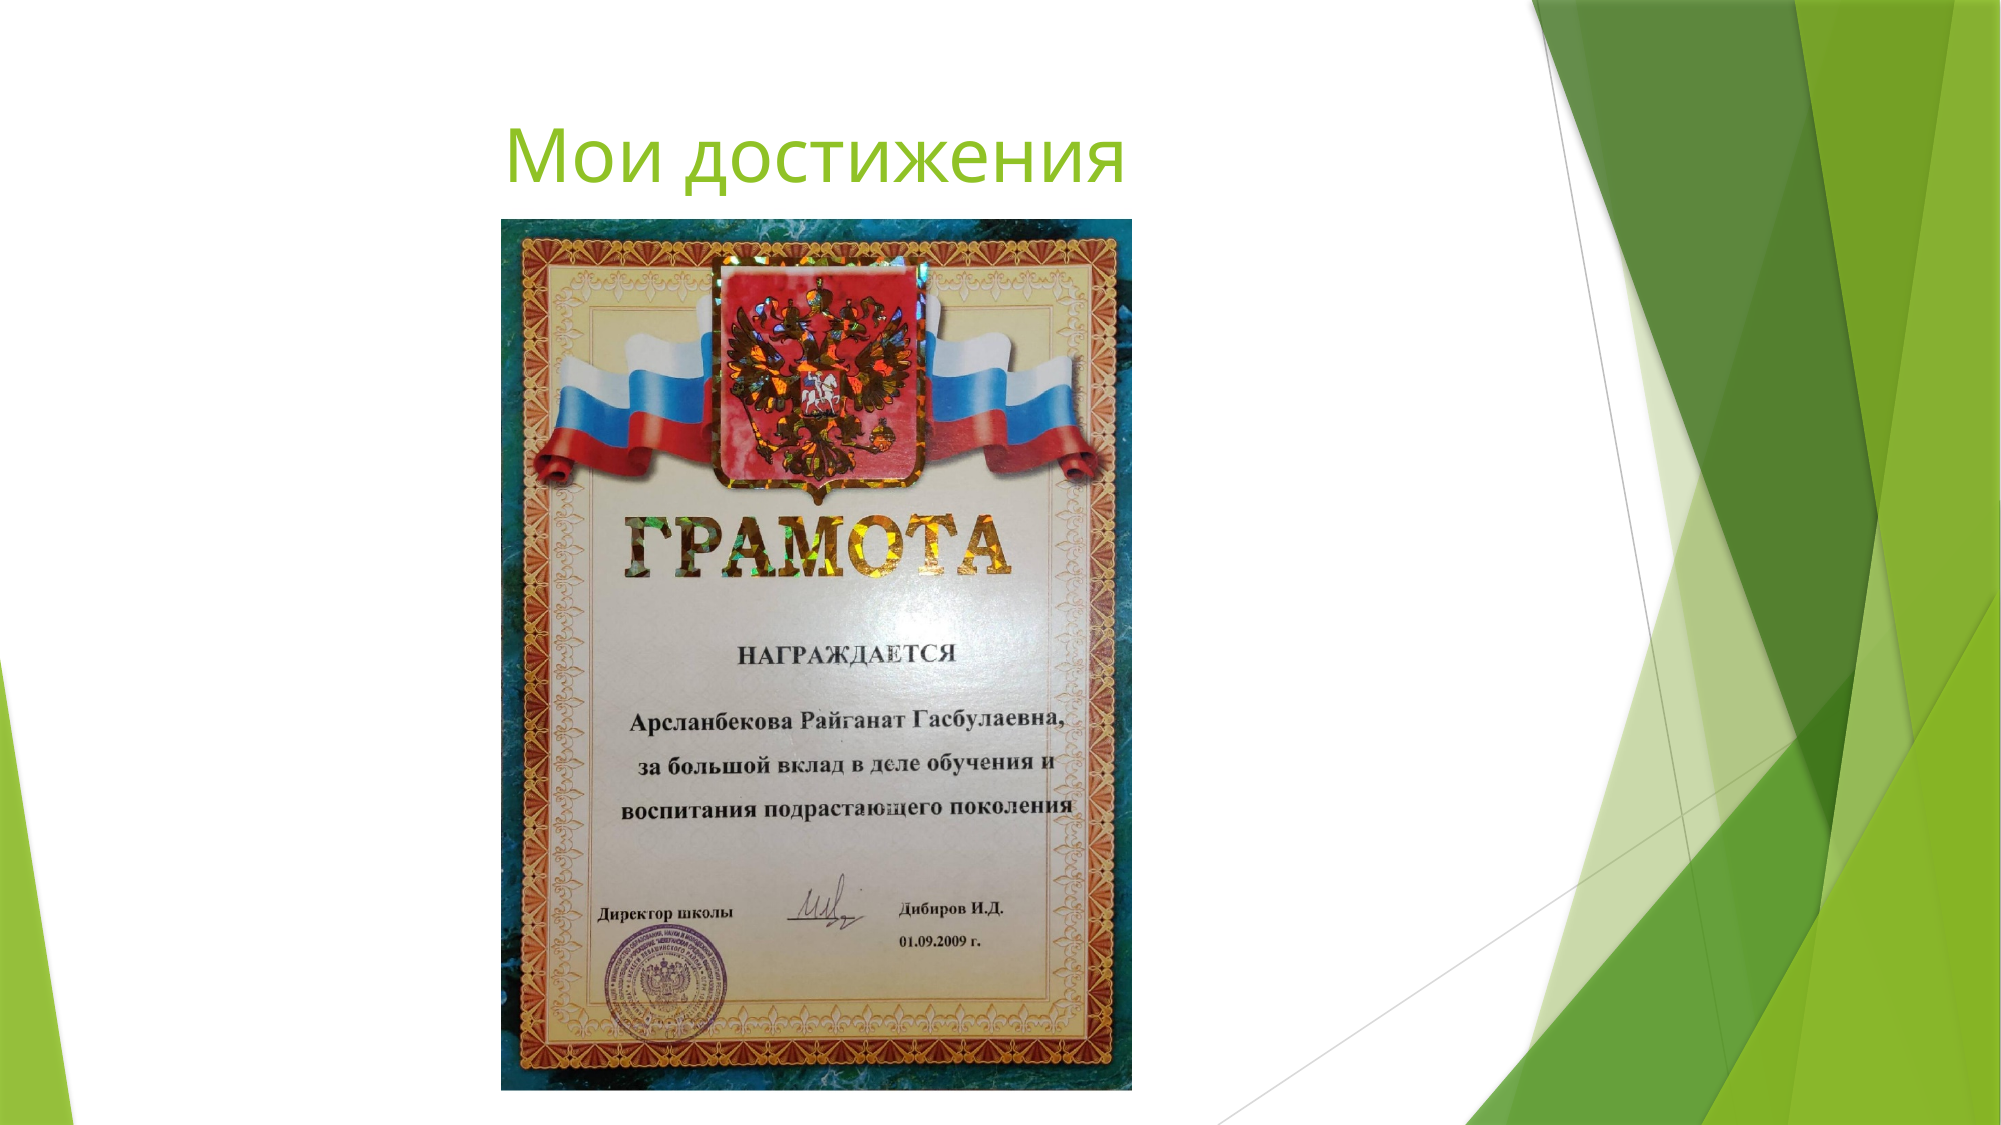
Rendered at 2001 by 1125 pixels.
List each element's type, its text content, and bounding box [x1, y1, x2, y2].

picture [501, 208, 1133, 1102]
title Мои достижения [111, 99, 1522, 317]
